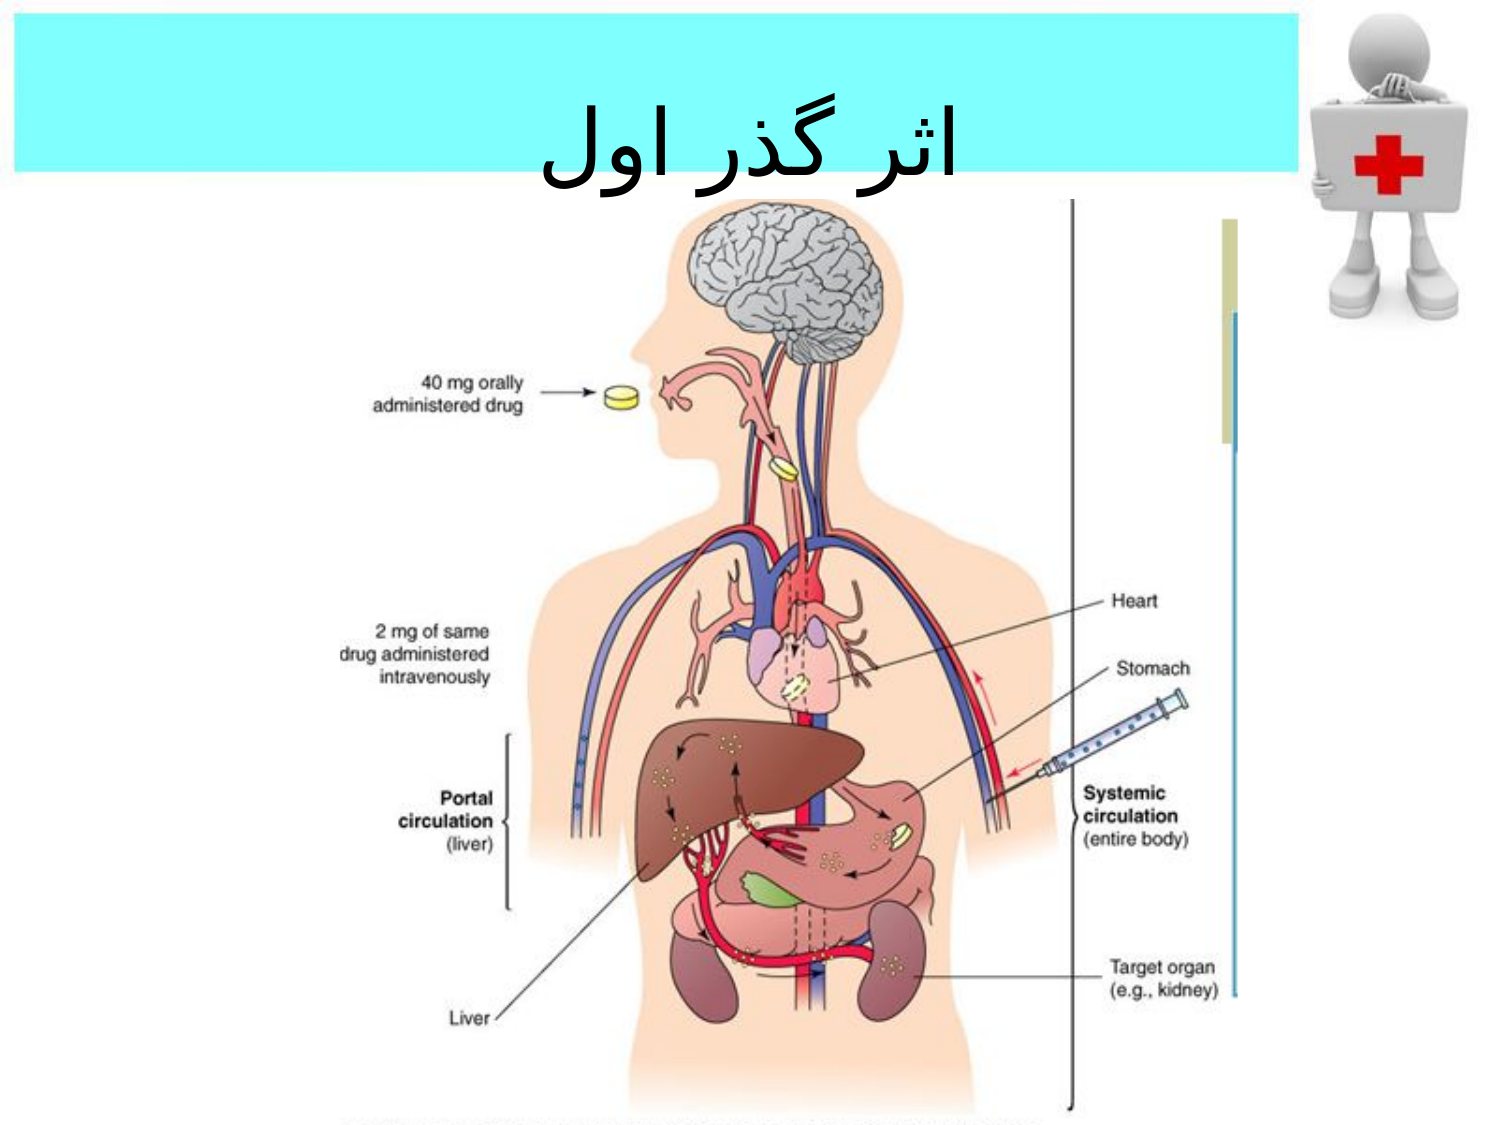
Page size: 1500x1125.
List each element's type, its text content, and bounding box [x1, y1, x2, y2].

picture [0, 0, 1500, 1125]
title اثر گذر اول [75, 45, 1425, 233]
